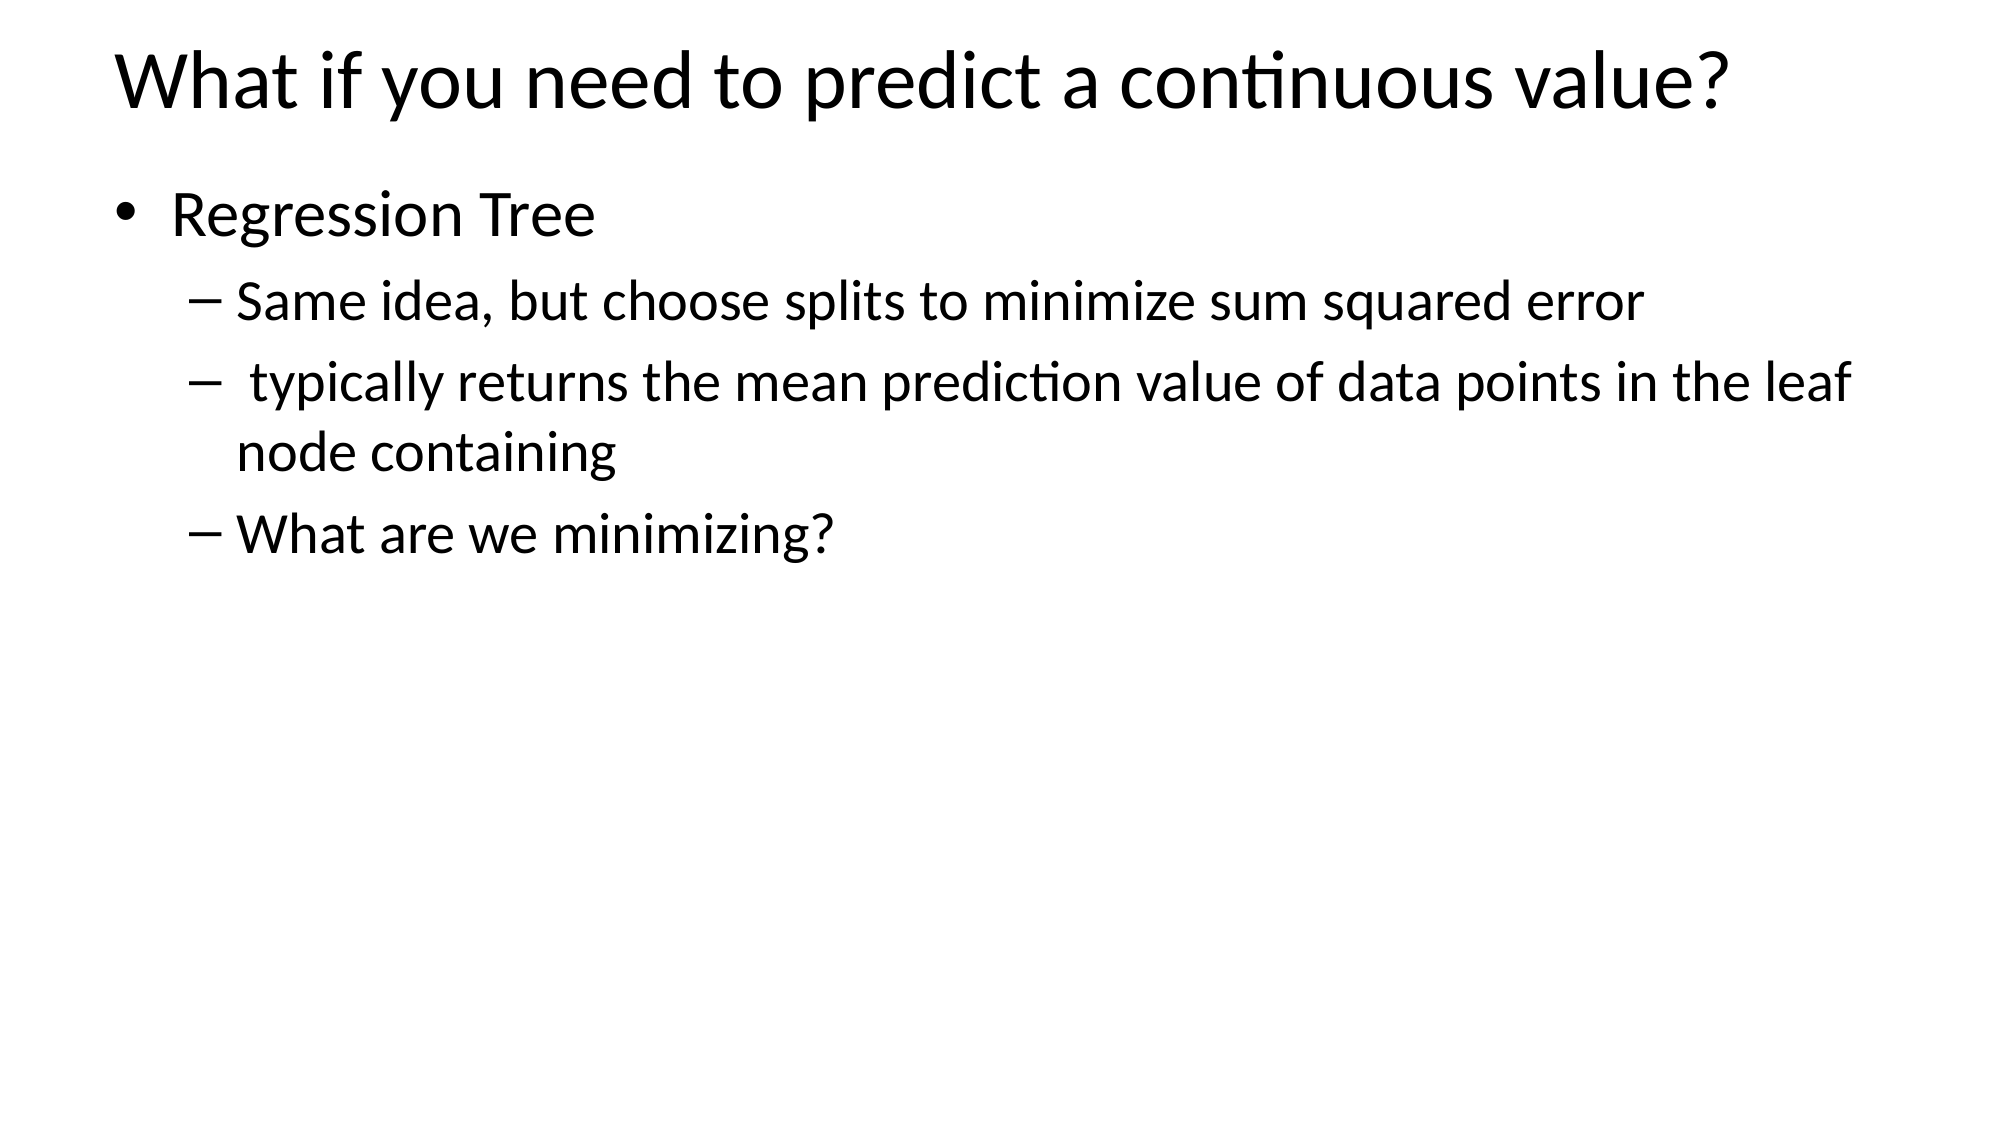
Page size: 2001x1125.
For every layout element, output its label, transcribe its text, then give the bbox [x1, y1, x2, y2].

title What if you need to predict a continuous value? [99, 0, 1900, 150]
